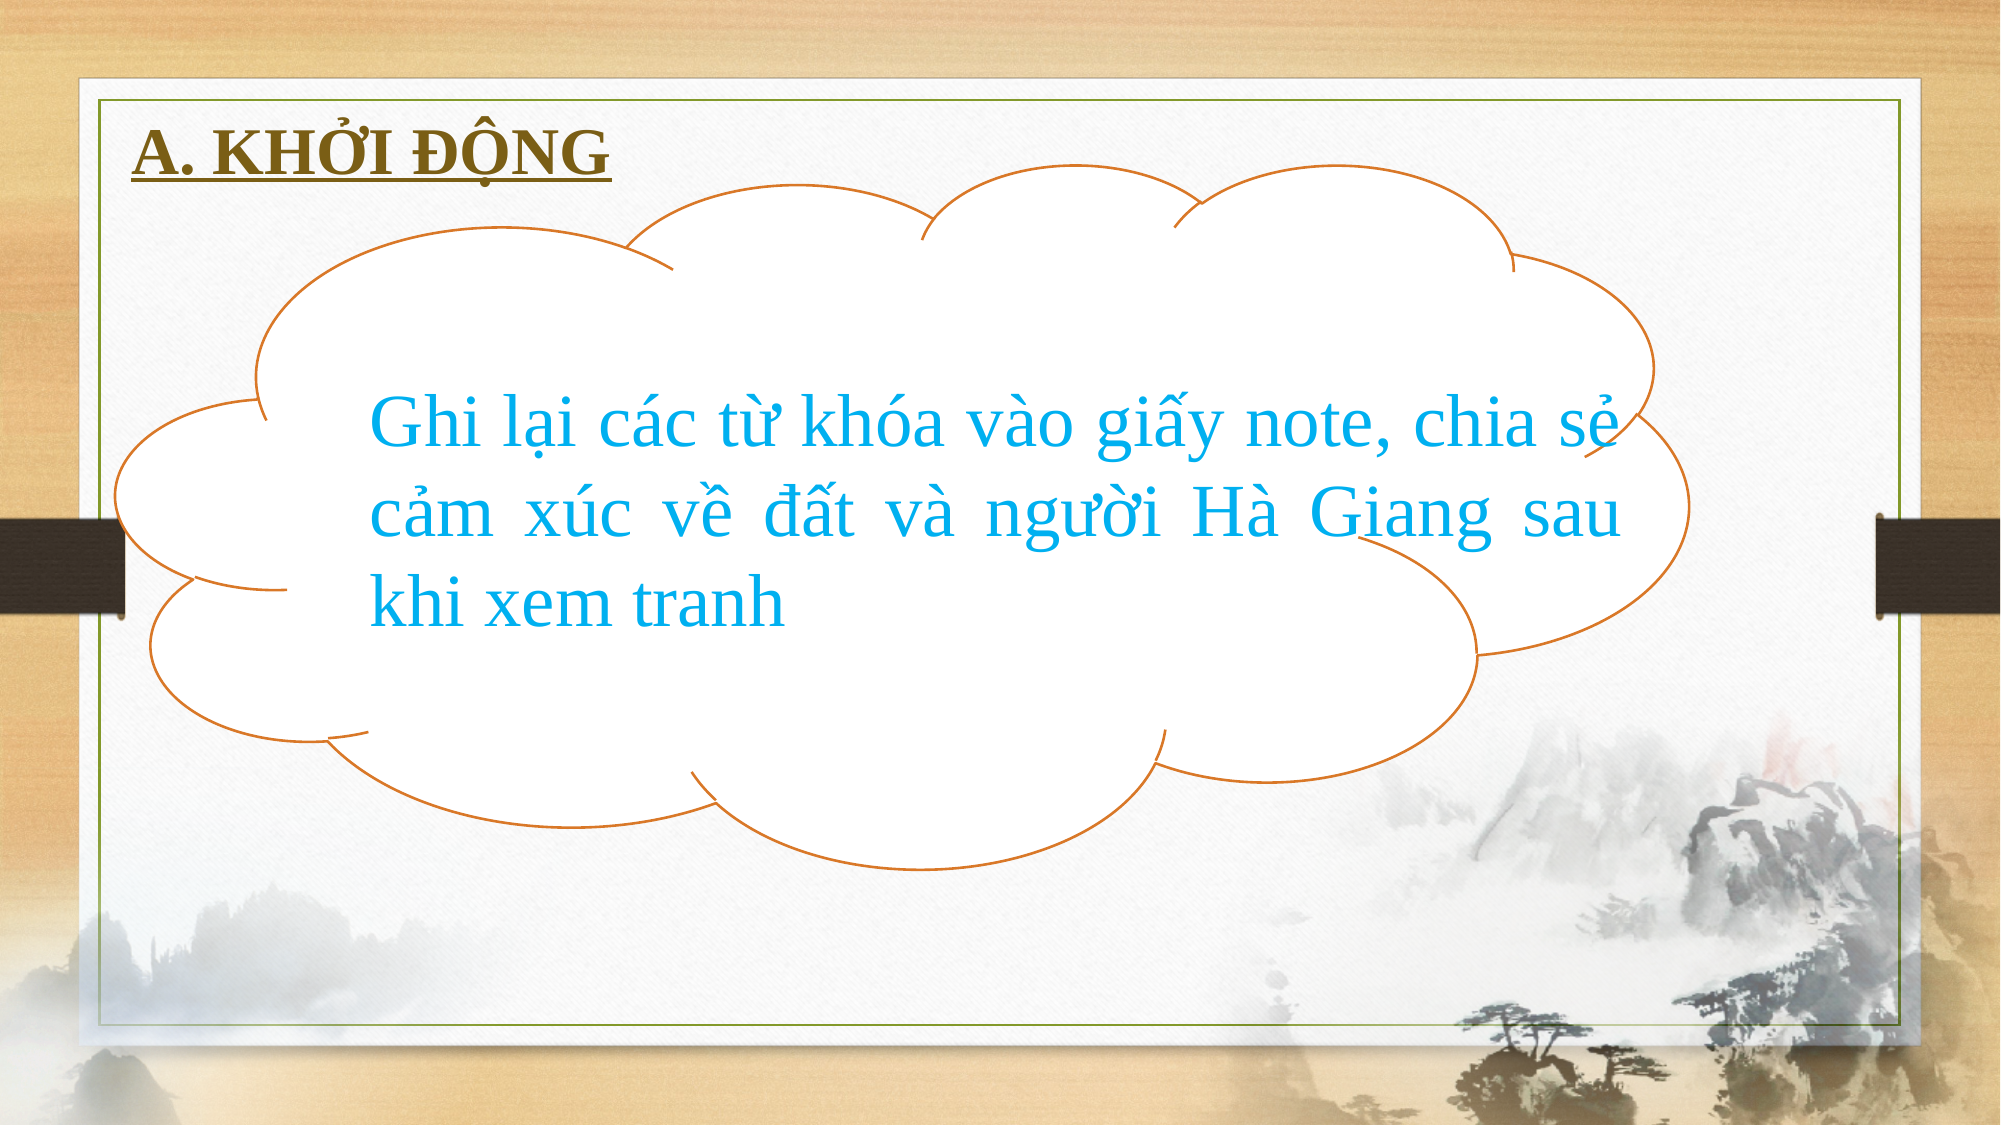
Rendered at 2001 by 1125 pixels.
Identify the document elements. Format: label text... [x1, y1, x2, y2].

text_box A. KHỞI ĐỘNG [116, 100, 1306, 195]
text_box [113, 164, 1691, 872]
picture [0, 0, 2001, 1125]
text_box Ghi lại các từ khóa vào giấy note, chia sẻ cảm xúc về đất và người Hà Giang sau khi xem tranh [355, 363, 1638, 649]
